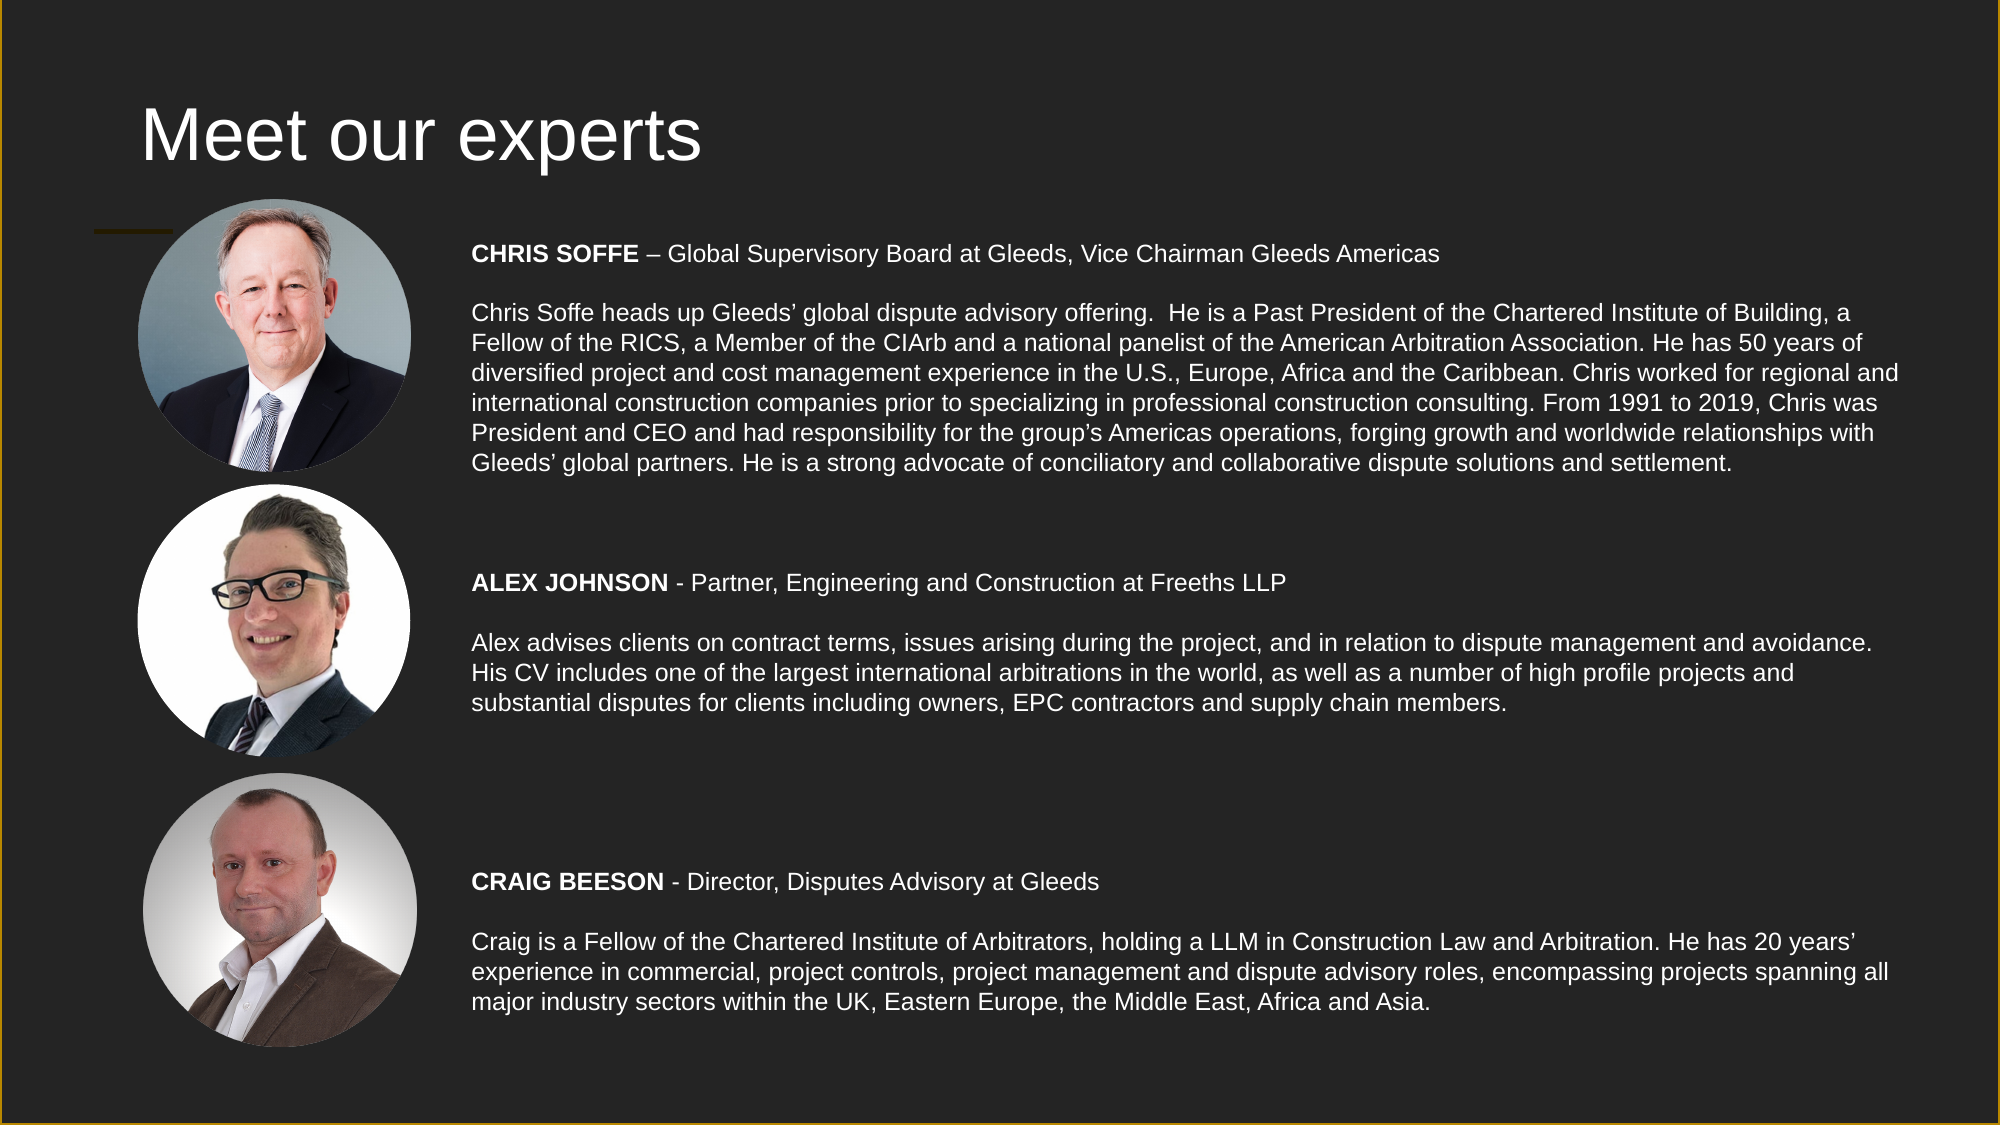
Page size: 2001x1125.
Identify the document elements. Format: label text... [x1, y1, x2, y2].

picture [137, 198, 411, 473]
picture [137, 484, 411, 758]
text_box [0, 0, 2000, 1125]
text_box CHRIS SOFFE – Global Supervisory Board at Gleeds, Vice Chairman Gleeds Americas Chris Soffe heads up Gleeds’ global dispute advisory offering. He is a Past President of the Chartered Institute of Building, a Fellow of the RICS, a Member of the CIArb and a national panelist of the American Arbitration Association. He has 50 years of diversified project and cost management experience in the U.S., Europe, Africa and the Caribbean. Chris worked for regional and international construction companies prior to specializing in professional construction consulting. From 1991 to 2019, Chris was President and CEO and had responsibility for the group’s Americas operations, forging growth and worldwide relationships with Gleeds’ global partners. He is a strong advocate of conciliatory and collaborative dispute solutions and settlement. ALEX JOHNSON - Partner, Engineering and Construction at Freeths LLP Alex advises clients on contract terms, issues arising during the project, and in relation to dispute management and avoidance. His CV includes one of the largest international arbitrations in the world, as well as a number of high profile projects and substantial disputes for clients including owners, EPC contractors and supply chain members. CRAIG BEESON - Director, Disputes Advisory at Gleeds Craig is a Fellow of the Chartered Institute of Arbitrators, holding a LLM in Construction Law and Arbitration. He has 20 years’ experience in commercial, project controls, project management and dispute advisory roles, encompassing projects spanning all major industry sectors within the UK, Eastern Europe, the Middle East, Africa and Asia. [456, 229, 1934, 1053]
picture [143, 773, 417, 1047]
text_box Meet our experts [125, 78, 1130, 183]
